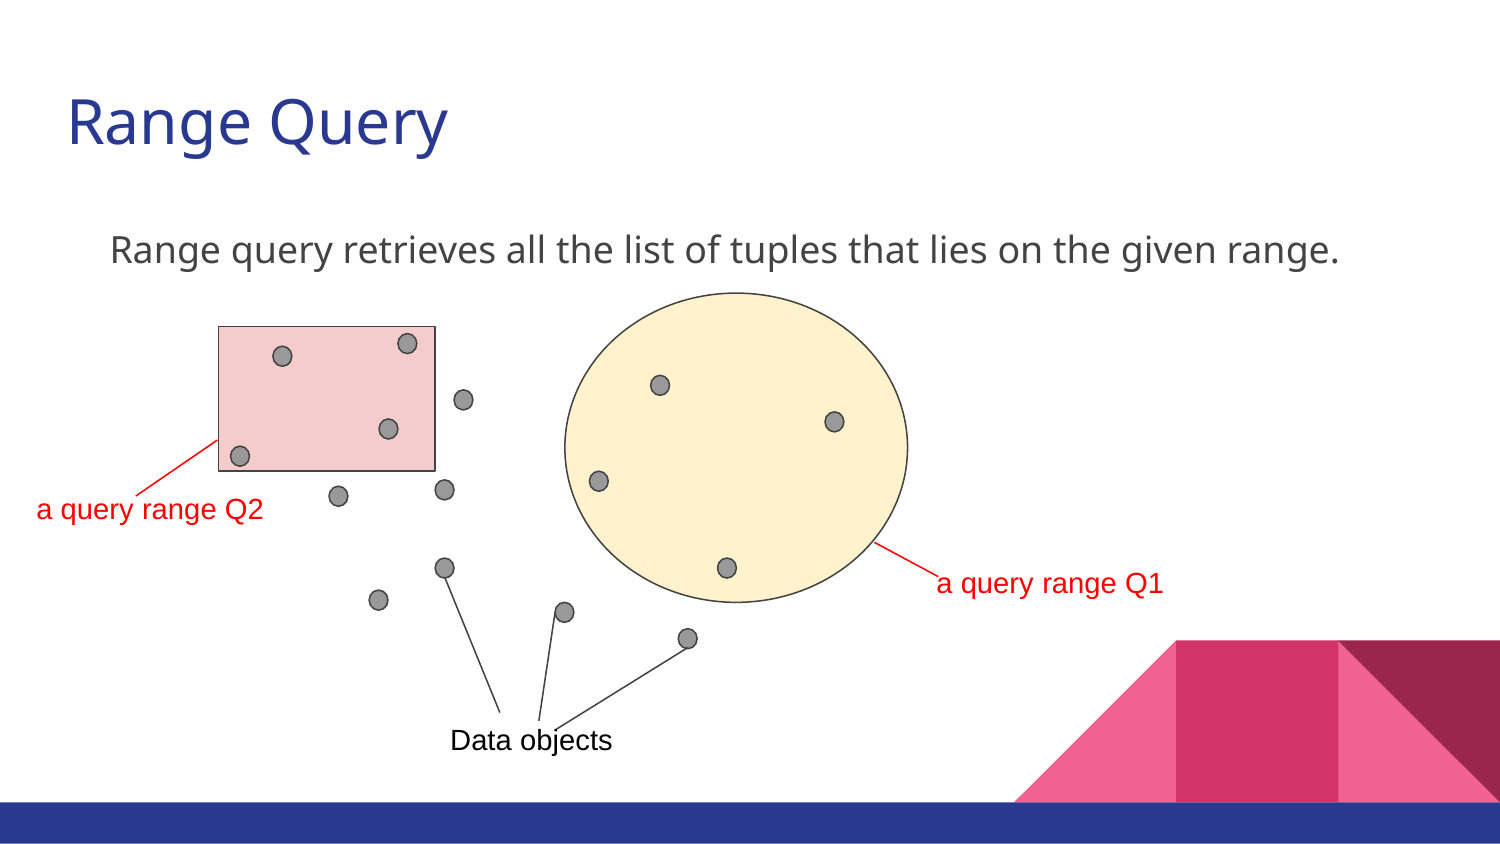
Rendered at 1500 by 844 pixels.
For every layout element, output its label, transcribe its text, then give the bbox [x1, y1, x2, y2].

text_box [555, 602, 574, 623]
text_box [329, 486, 348, 507]
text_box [135, 439, 218, 497]
text_box [435, 558, 455, 578]
text_box a query range Q1 [921, 549, 1500, 629]
text_box [454, 389, 473, 410]
text_box [589, 471, 609, 492]
title Range Query [51, 67, 1449, 167]
text_box a query range Q2 [21, 475, 329, 556]
text_box [369, 590, 388, 611]
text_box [874, 542, 939, 577]
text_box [538, 612, 556, 722]
list Range query retrieves all the list of tuples that lies on the given range. [57, 188, 1455, 737]
text_box [825, 411, 844, 432]
text_box [678, 628, 698, 649]
text_box [435, 479, 455, 500]
text_box [717, 558, 737, 579]
text_box [650, 375, 670, 396]
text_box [444, 577, 501, 713]
text_box Data objects [435, 706, 640, 787]
text_box [379, 418, 398, 440]
text_box [397, 333, 417, 354]
text_box [230, 446, 250, 467]
text_box [272, 346, 292, 367]
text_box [556, 648, 688, 730]
